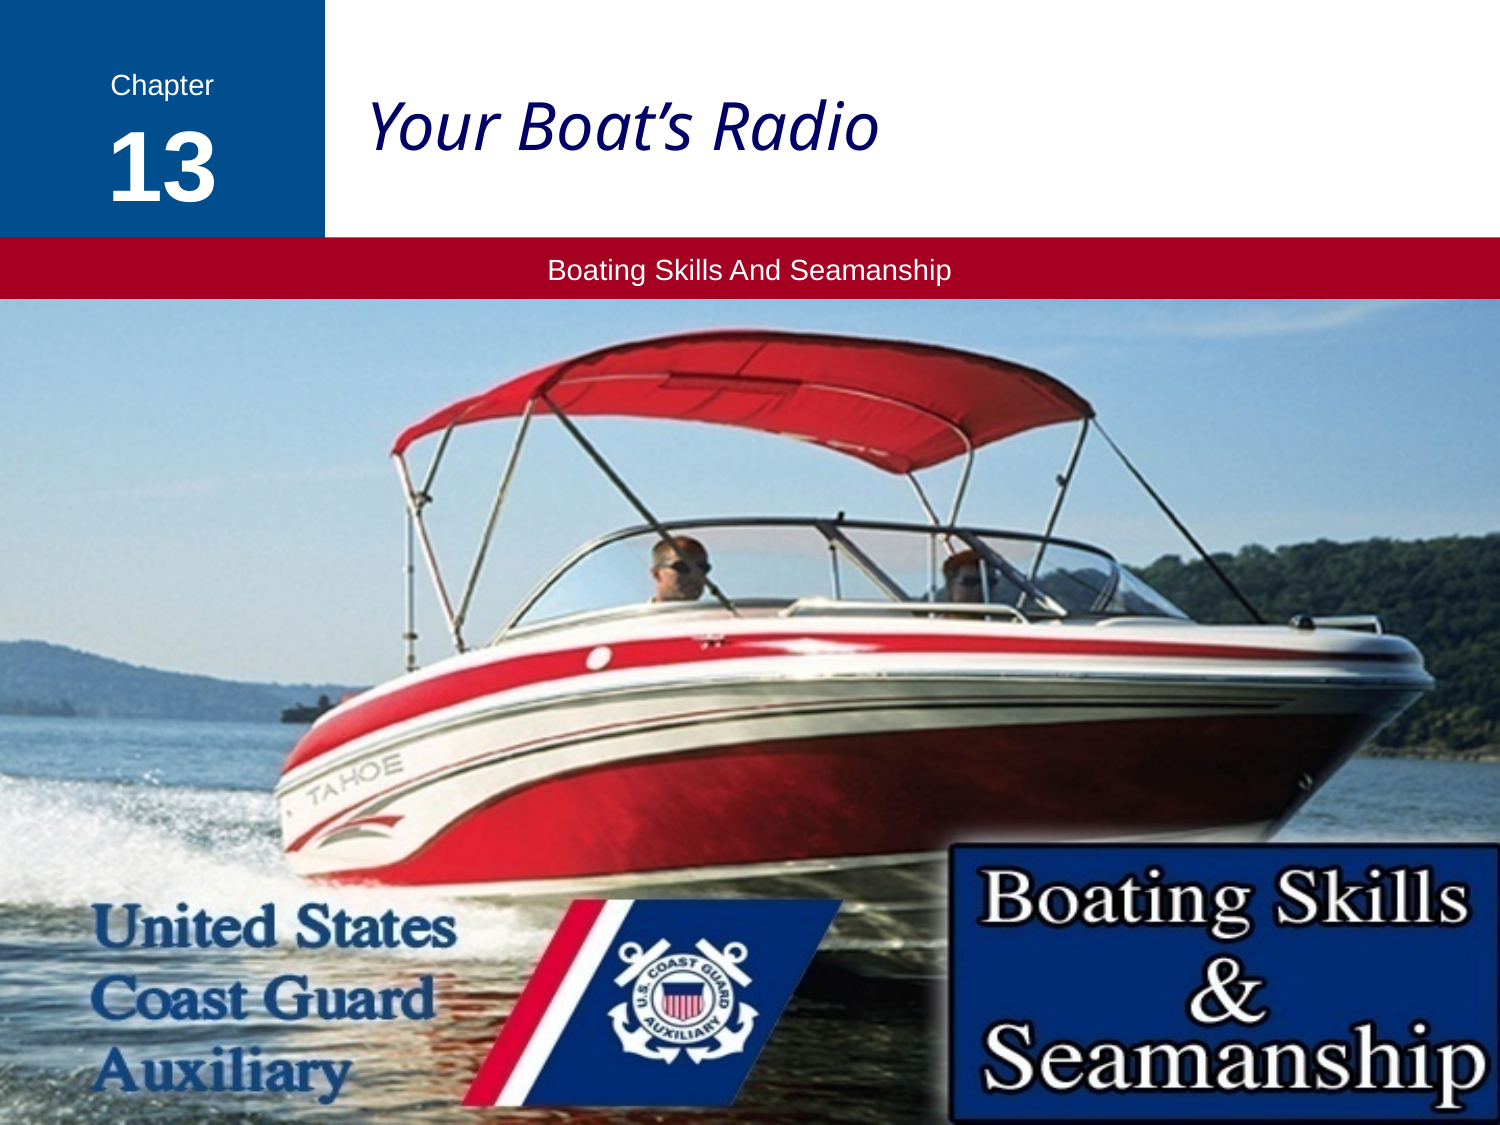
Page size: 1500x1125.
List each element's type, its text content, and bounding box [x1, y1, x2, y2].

text_box Chapter 13 [0, 0, 325, 288]
title Your Boat’s Radio [351, 17, 1388, 230]
picture [0, 299, 1500, 1125]
